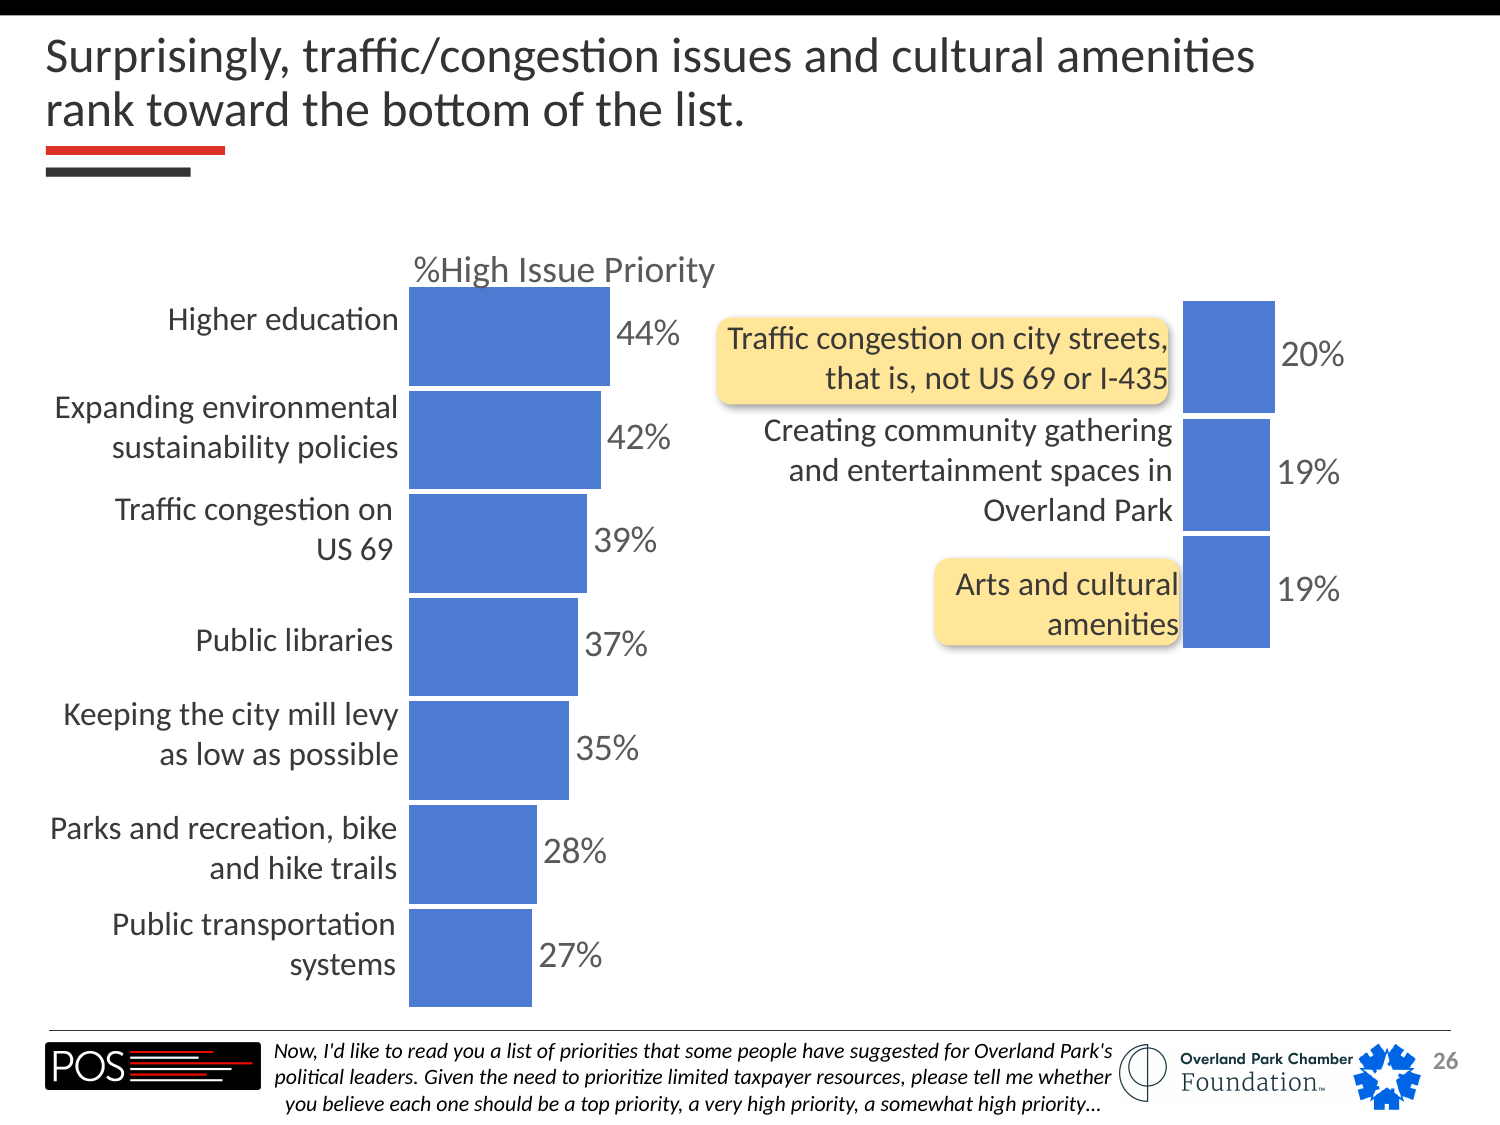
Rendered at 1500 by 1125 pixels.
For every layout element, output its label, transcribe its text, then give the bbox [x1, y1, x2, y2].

text_box Arts and cultural amenities [890, 554, 1031, 650]
chart [1031, 267, 1500, 676]
text_box Public transportation systems [14, 894, 256, 989]
title Surprisingly, traffic/congestion issues and cultural amenities rank toward the bottom of the list. [45, 47, 1340, 120]
picture [1119, 1042, 1430, 1110]
slide_number 26 [1389, 1029, 1500, 1090]
text_box Expanding environmental sustainability policies [0, 377, 256, 473]
text_box Keeping the city mill levy as low as possible [41, 684, 256, 780]
text_box Creating community gathering and entertainment spaces in Overland Park [890, 401, 1031, 536]
text_box Now, I'd like to read you a list of priorities that some people have suggested for Overland Park's political leaders. Given the need to prioritize limited taxpayer resources, please tell me whether you believe each one should be a top priority, a very high priority, a somewhat high priority… [256, 1031, 1132, 1123]
text_box Traffic congestion on city streets, that is, not US 69 or I-435 [890, 308, 1031, 401]
picture [45, 146, 695, 181]
text_box Higher education [118, 289, 256, 345]
text_box Parks and recreation, bike and hike trails [3, 799, 256, 894]
chart [256, 219, 890, 1061]
text_box Public libraries [12, 610, 256, 666]
picture [45, 1042, 261, 1090]
text_box Traffic congestion on US 69 [76, 479, 256, 575]
